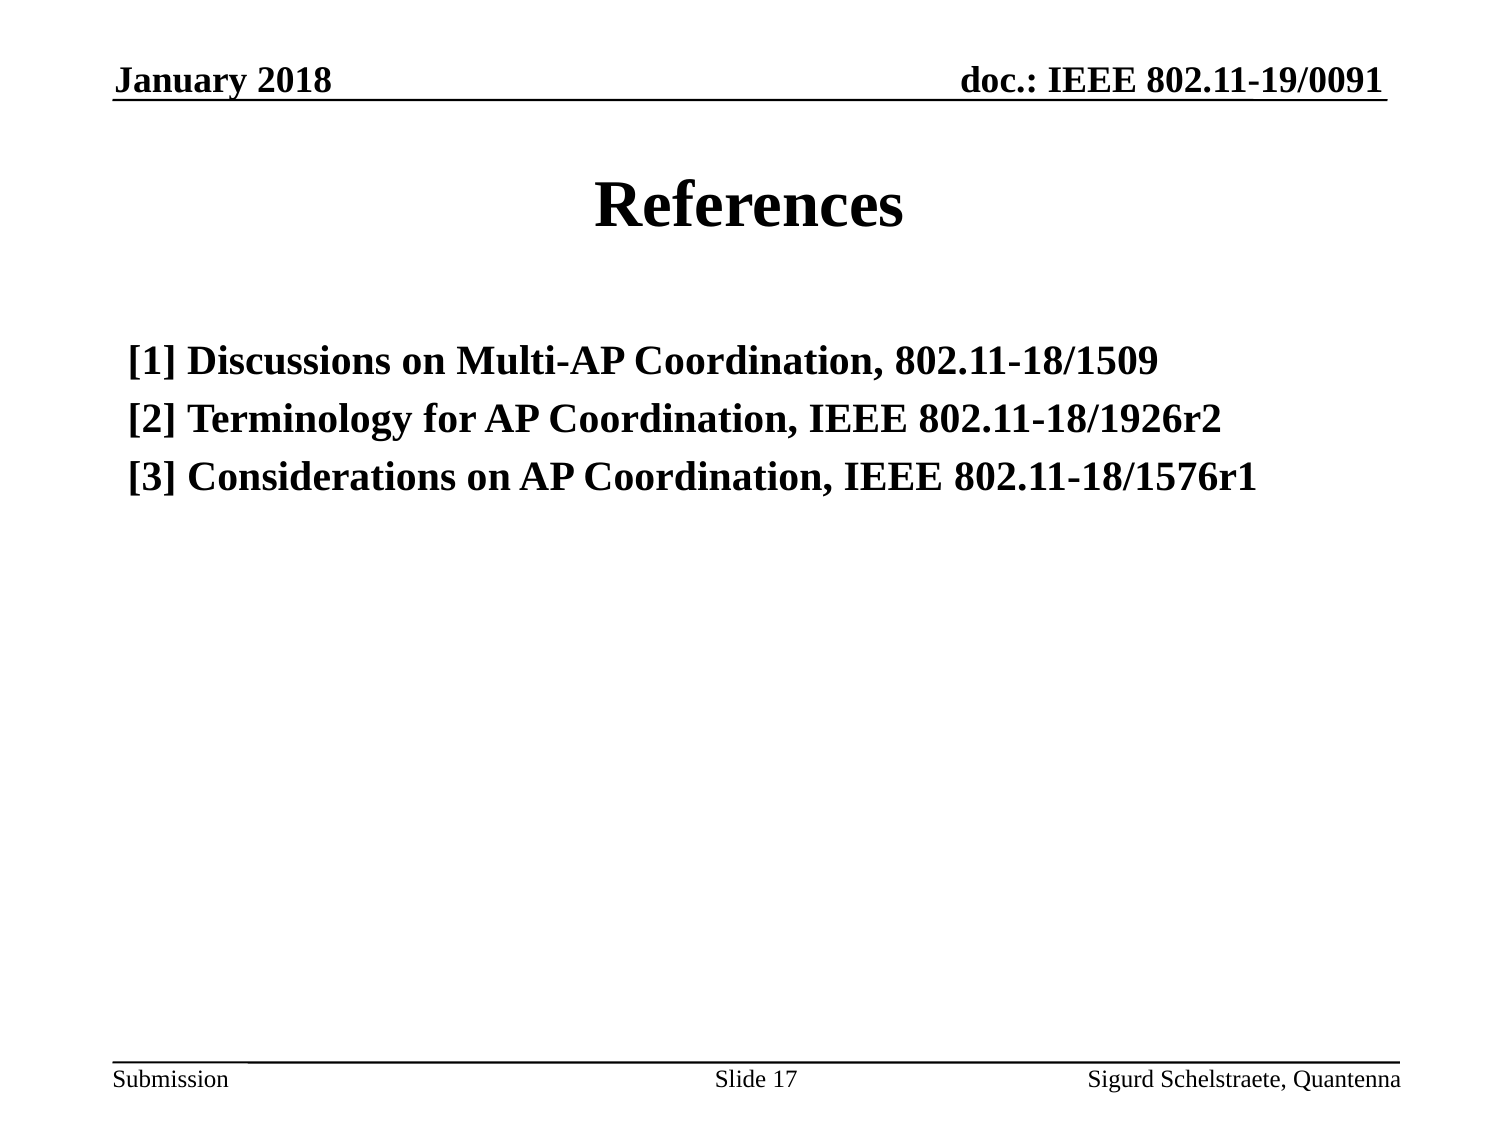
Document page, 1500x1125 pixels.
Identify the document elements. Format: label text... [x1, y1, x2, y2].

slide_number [114, 54, 335, 101]
list [1] Discussions on Multi-AP Coordination, 802.11-18/1509 [2] Terminology for AP Coordination, IEEE 802.11-18/1926r2 [3] Considerations on AP Coordination, IEEE 802.11-18/1576r1 [112, 324, 1388, 1000]
slide_number Slide 17 [712, 1061, 800, 1093]
footer Sigurd Schelstraete, Quantenna [1082, 1061, 1402, 1093]
title References [112, 112, 1388, 288]
